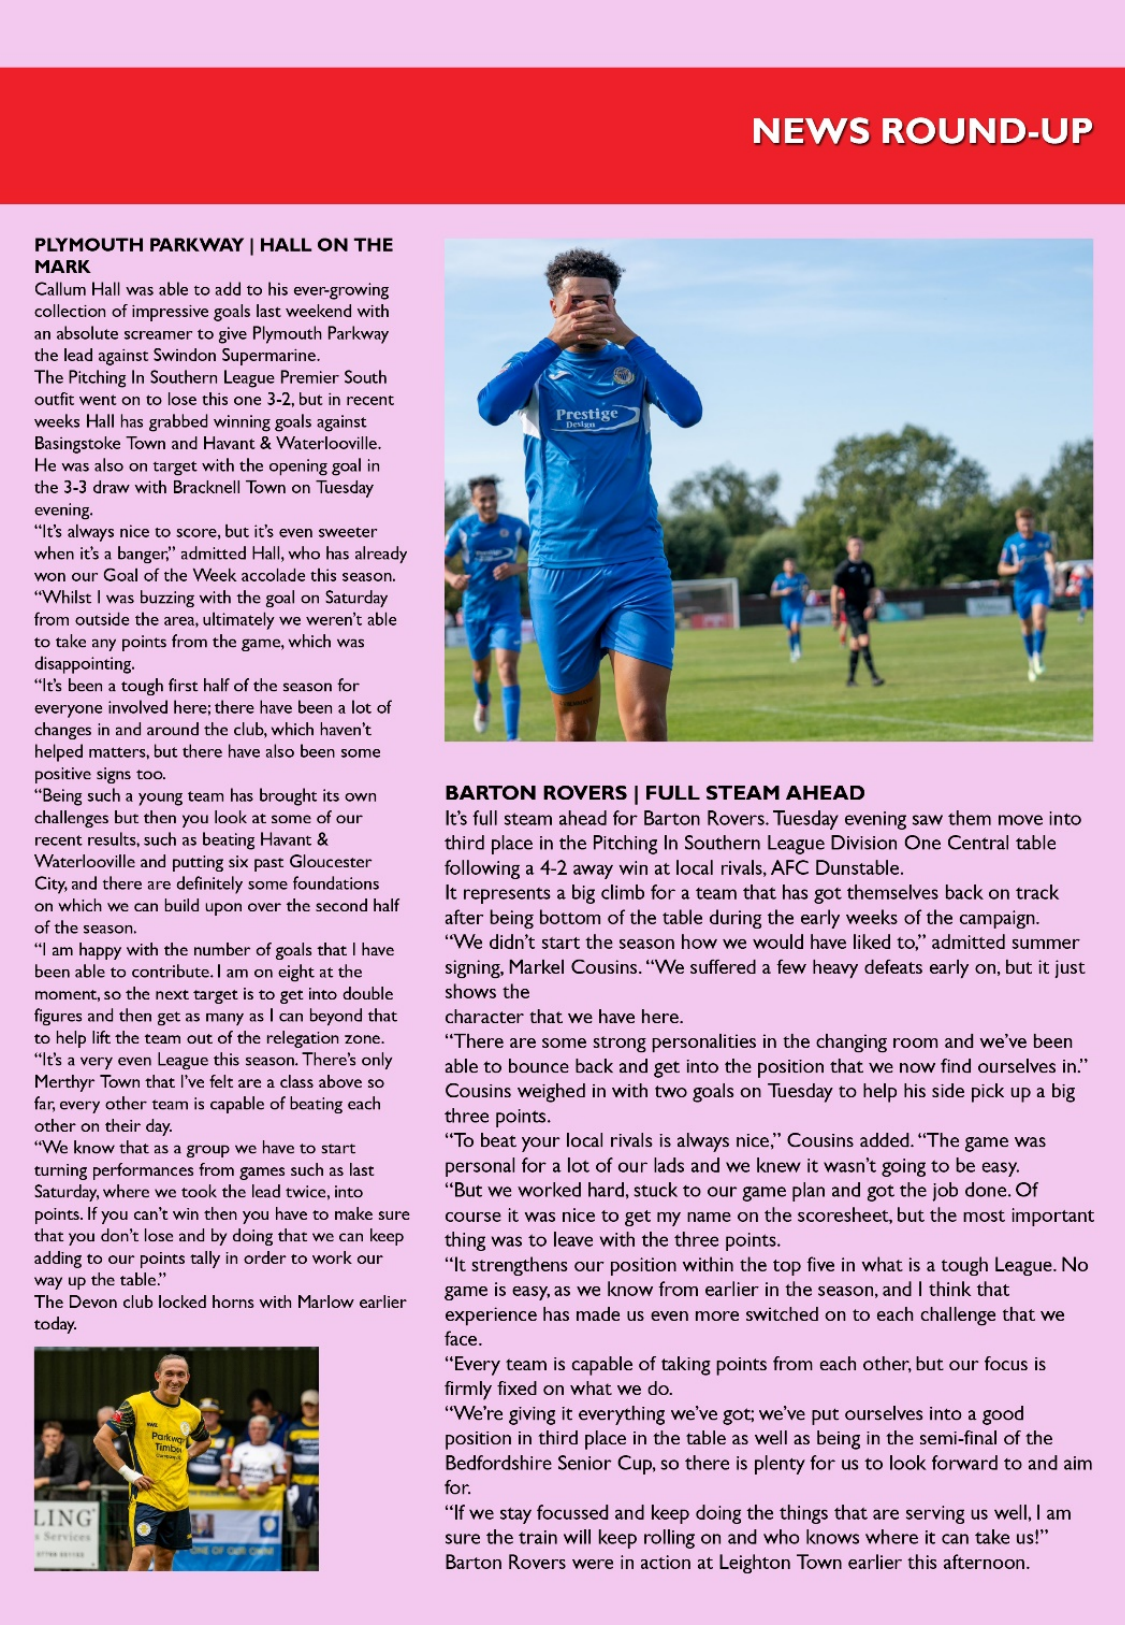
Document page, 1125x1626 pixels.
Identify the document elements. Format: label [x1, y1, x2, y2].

list [0, 0, 1125, 1625]
